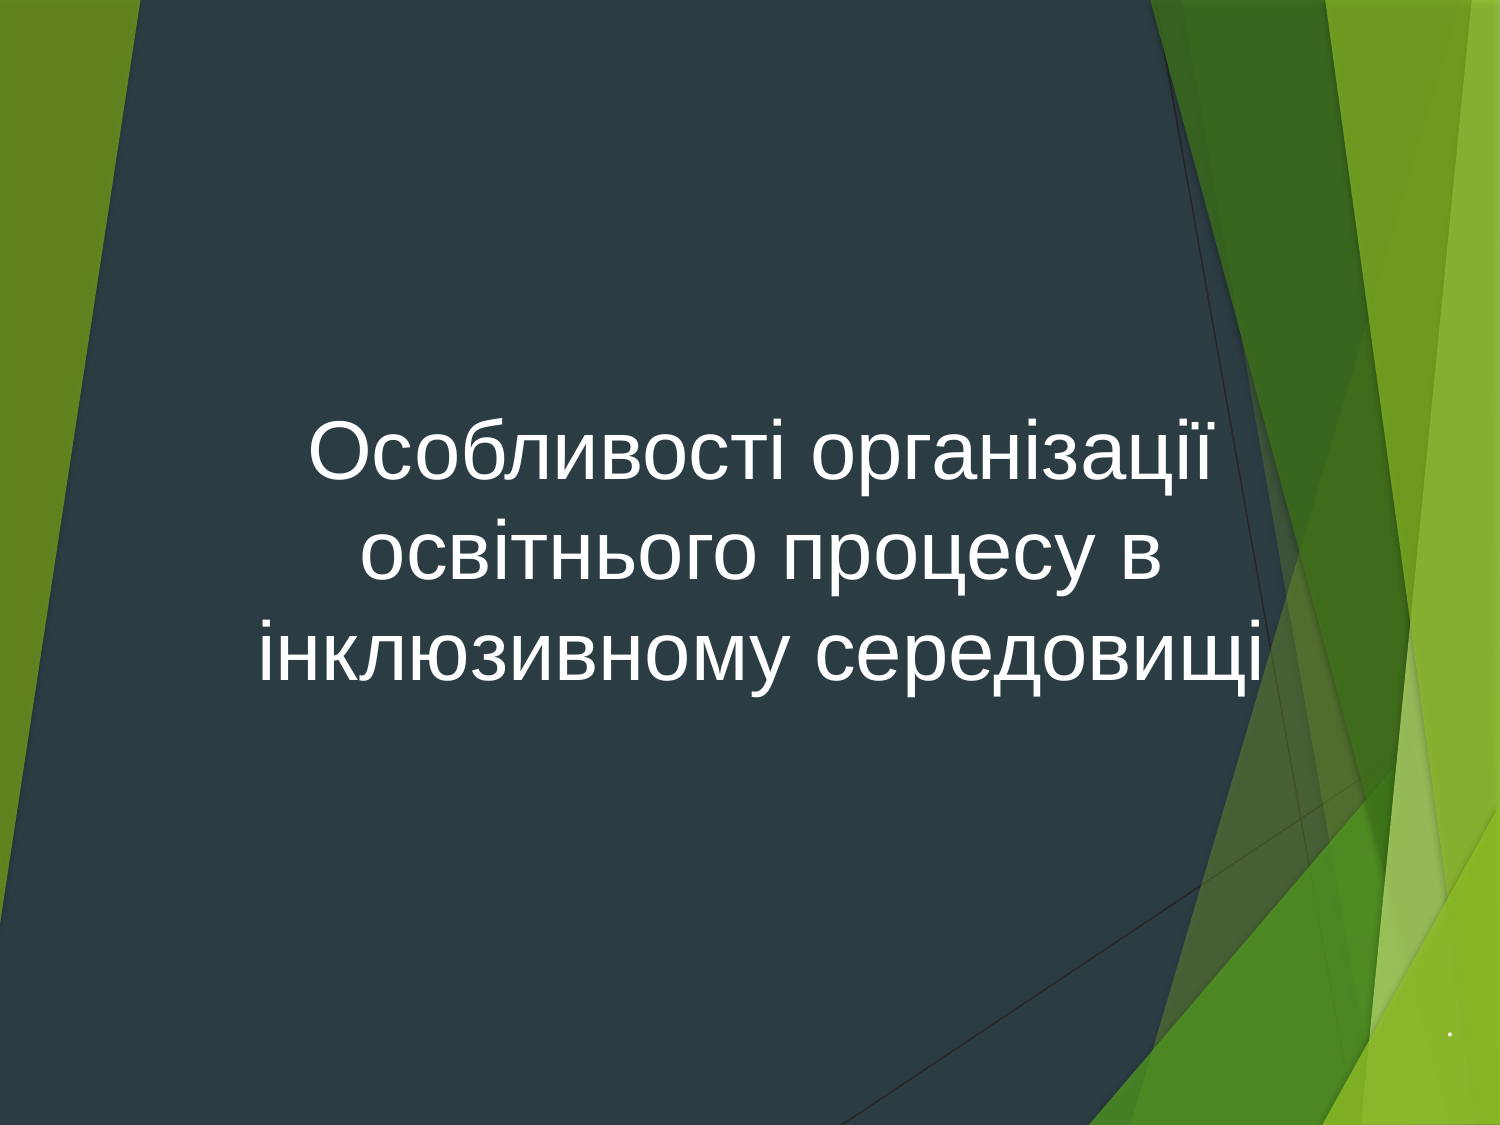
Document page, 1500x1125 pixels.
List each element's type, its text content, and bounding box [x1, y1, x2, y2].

title Особливості організації освітнього процесу в інклюзивному середовищі [183, 243, 1341, 705]
subtitle . [1080, 999, 1469, 1092]
